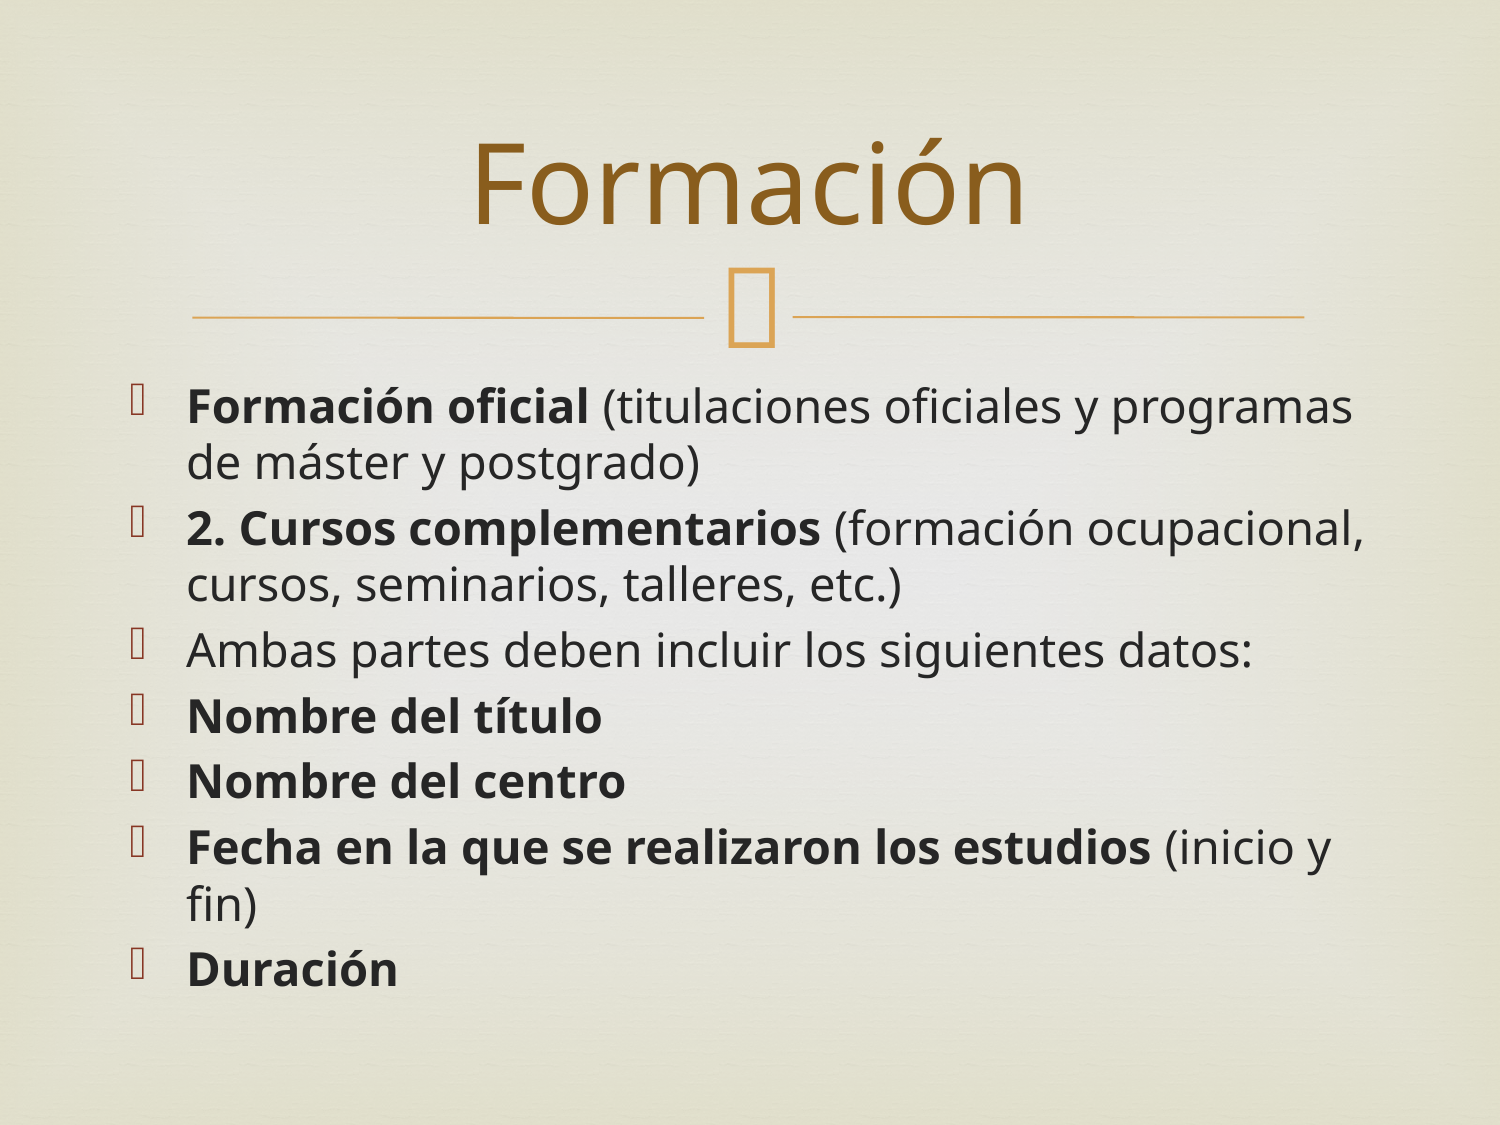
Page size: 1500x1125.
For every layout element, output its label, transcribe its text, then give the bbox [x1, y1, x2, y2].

list Formación oficial (titulaciones oficiales y programas de máster y postgrado) 2. Cursos complementarios (formación ocupacional, cursos, seminarios, talleres, etc.) Ambas partes deben incluir los siguientes datos: Nombre del título Nombre del centro Fecha en la que se realizaron los estudios (inicio y fin) Duración [114, 368, 1386, 1005]
title Formación [112, 93, 1386, 267]
